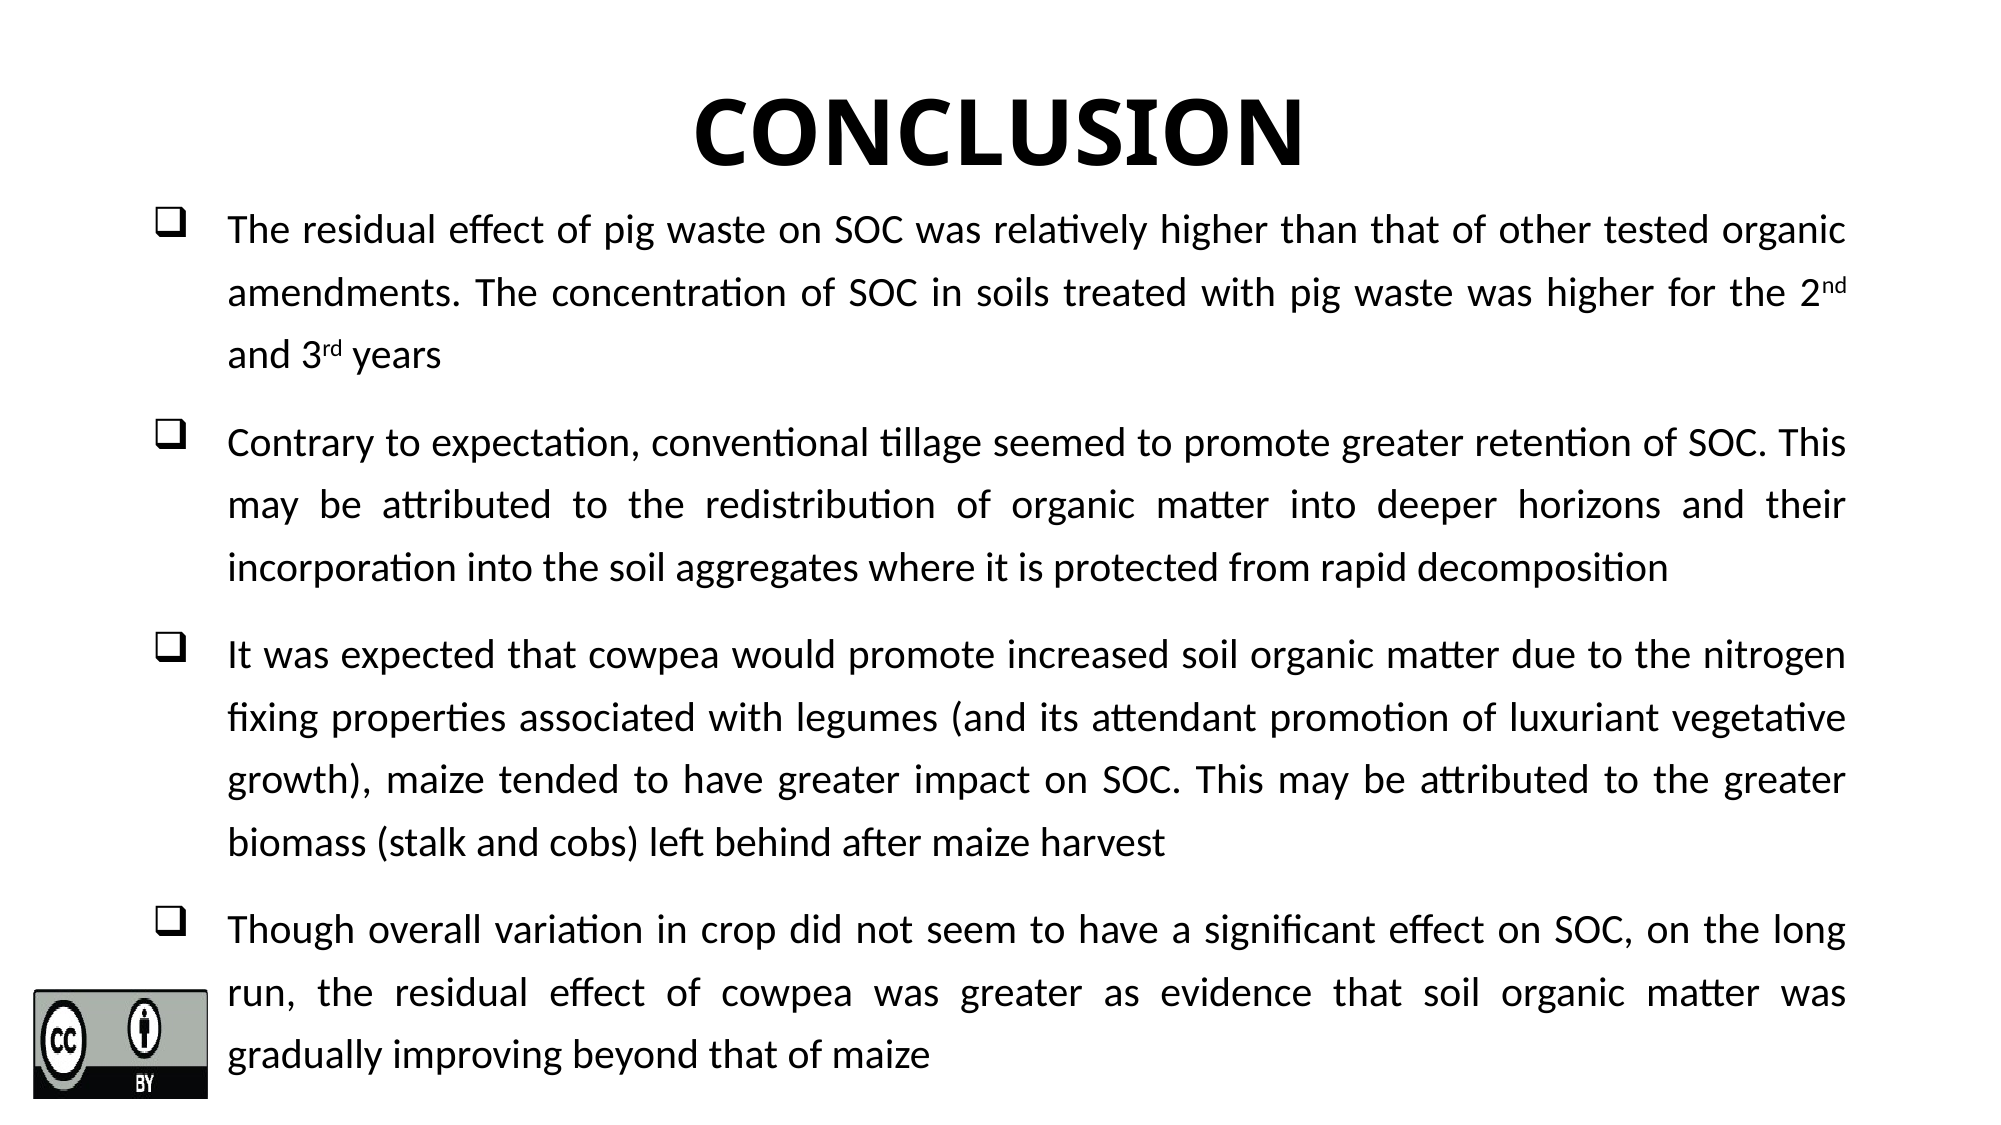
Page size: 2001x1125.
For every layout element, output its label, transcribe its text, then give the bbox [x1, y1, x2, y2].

title CONCLUSION [137, 59, 1863, 182]
list The residual effect of pig waste on SOC was relatively higher than that of other tested organic amendments. The concentration of SOC in soils treated with pig waste was higher for the 2nd and 3rd years Contrary to expectation, conventional tillage seemed to promote greater retention of SOC. This may be attributed to the redistribution of organic matter into deeper horizons and their incorporation into the soil aggregates where it is protected from rapid decomposition It was expected that cowpea would promote increased soil organic matter due to the nitrogen fixing properties associated with legumes (and its attendant promotion of luxuriant vegetative growth), maize tended to have greater impact on SOC. This may be attributed to the greater biomass (stalk and cobs) left behind after maize harvest Though overall variation in crop did not seem to have a significant effect on SOC, on the long run, the residual effect of cowpea was greater as evidence that soil organic matter was gradually improving beyond that of maize [137, 182, 1863, 1072]
picture [33, 989, 208, 1099]
